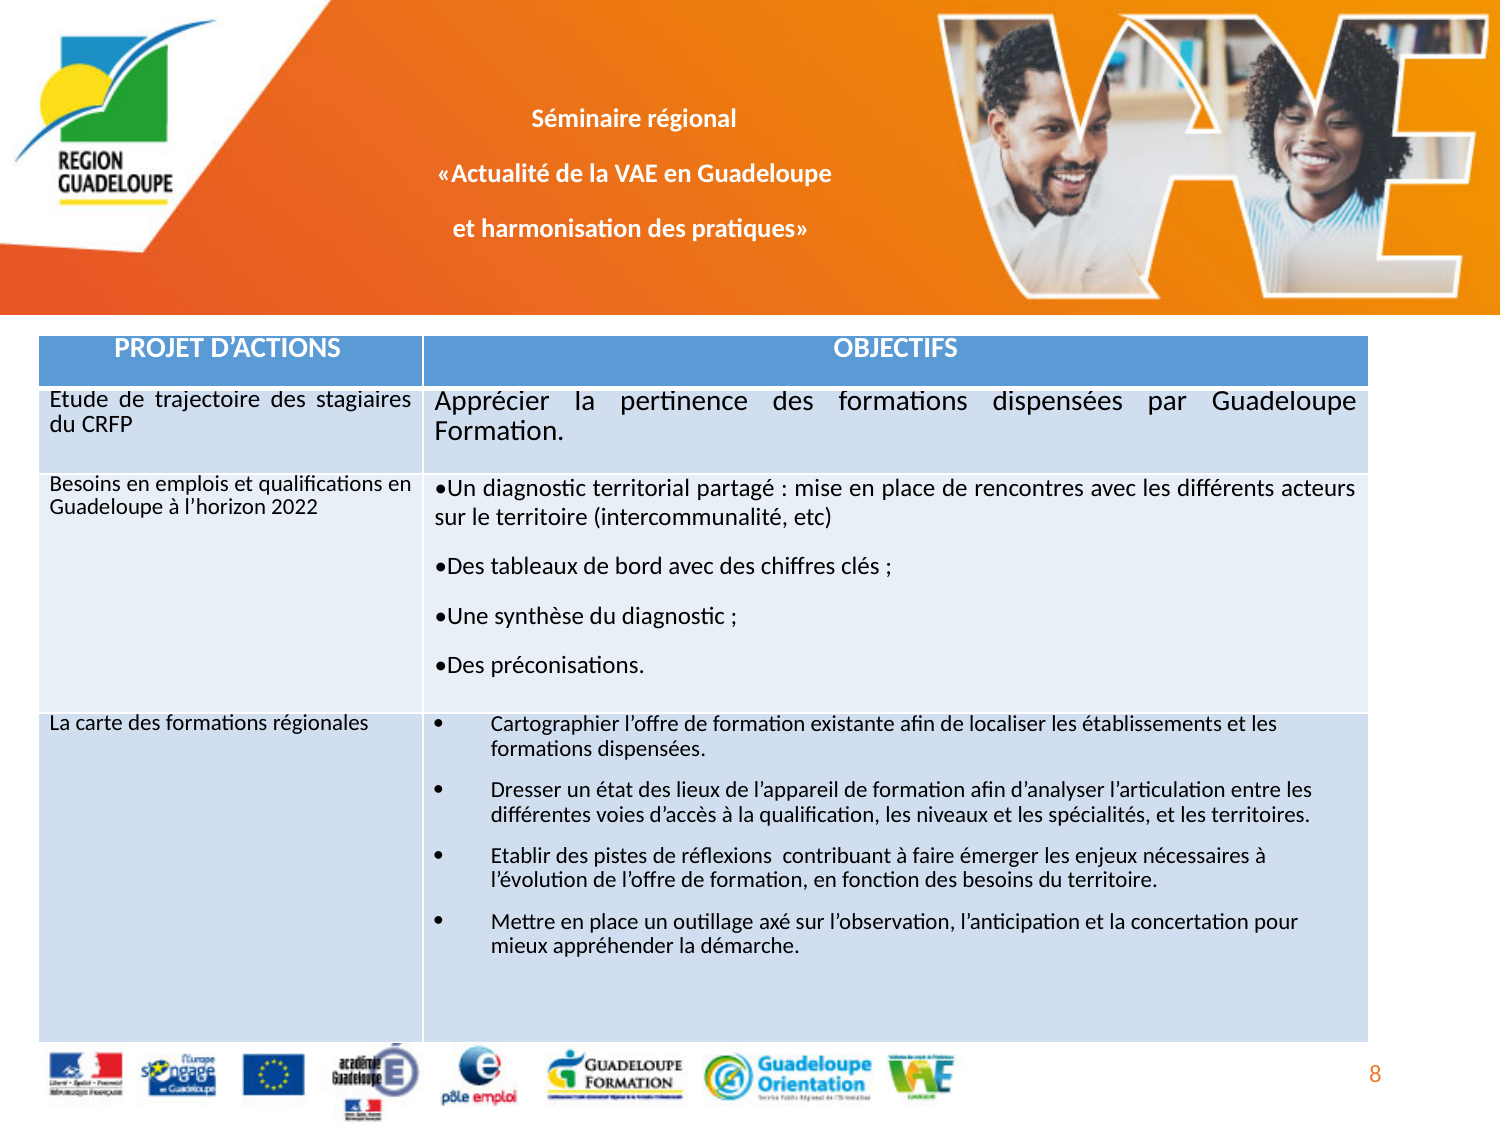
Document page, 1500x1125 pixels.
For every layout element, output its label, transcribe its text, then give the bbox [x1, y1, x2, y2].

table_cell Etude de trajectoire des stagiaires du CRFP [39, 391, 422, 473]
picture [0, 0, 1500, 315]
table_cell La carte des formations régionales [39, 714, 422, 1042]
table_cell Apprécier la pertinence des formations dispensées par Guadeloupe Formation. [424, 391, 1368, 473]
table_header OBJECTIFS [424, 336, 1368, 386]
table_cell Besoins en emplois et qualifications en Guadeloupe à l’horizon 2022 [39, 475, 422, 712]
picture [32, 1028, 969, 1125]
slide_number 8 [1059, 1042, 1397, 1103]
table_cell •Un diagnostic territorial partagé : mise en place de rencontres avec les différents acteurs sur le territoire (intercommunalité, etc) •Des tableaux de bord avec des chiffres clés ; •Une synthèse du diagnostic ; •Des préconisations. [424, 475, 1368, 712]
table_header PROJET D’ACTIONS [39, 336, 422, 386]
table_cell Cartographier l’offre de formation existante afin de localiser les établissements et les formations dispensées. Dresser un état des lieux de l’appareil de formation afin d’analyser l’articulation entre les différentes voies d’accès à la qualification, les niveaux et les spécialités, et les territoires. Etablir des pistes de réflexions contribuant à faire émerger les enjeux nécessaires à l’évolution de l’offre de formation, en fonction des besoins du territoire. Mettre en place un outillage axé sur l’observation, l’anticipation et la concertation pour mieux appréhender la démarche. [424, 714, 1368, 1042]
